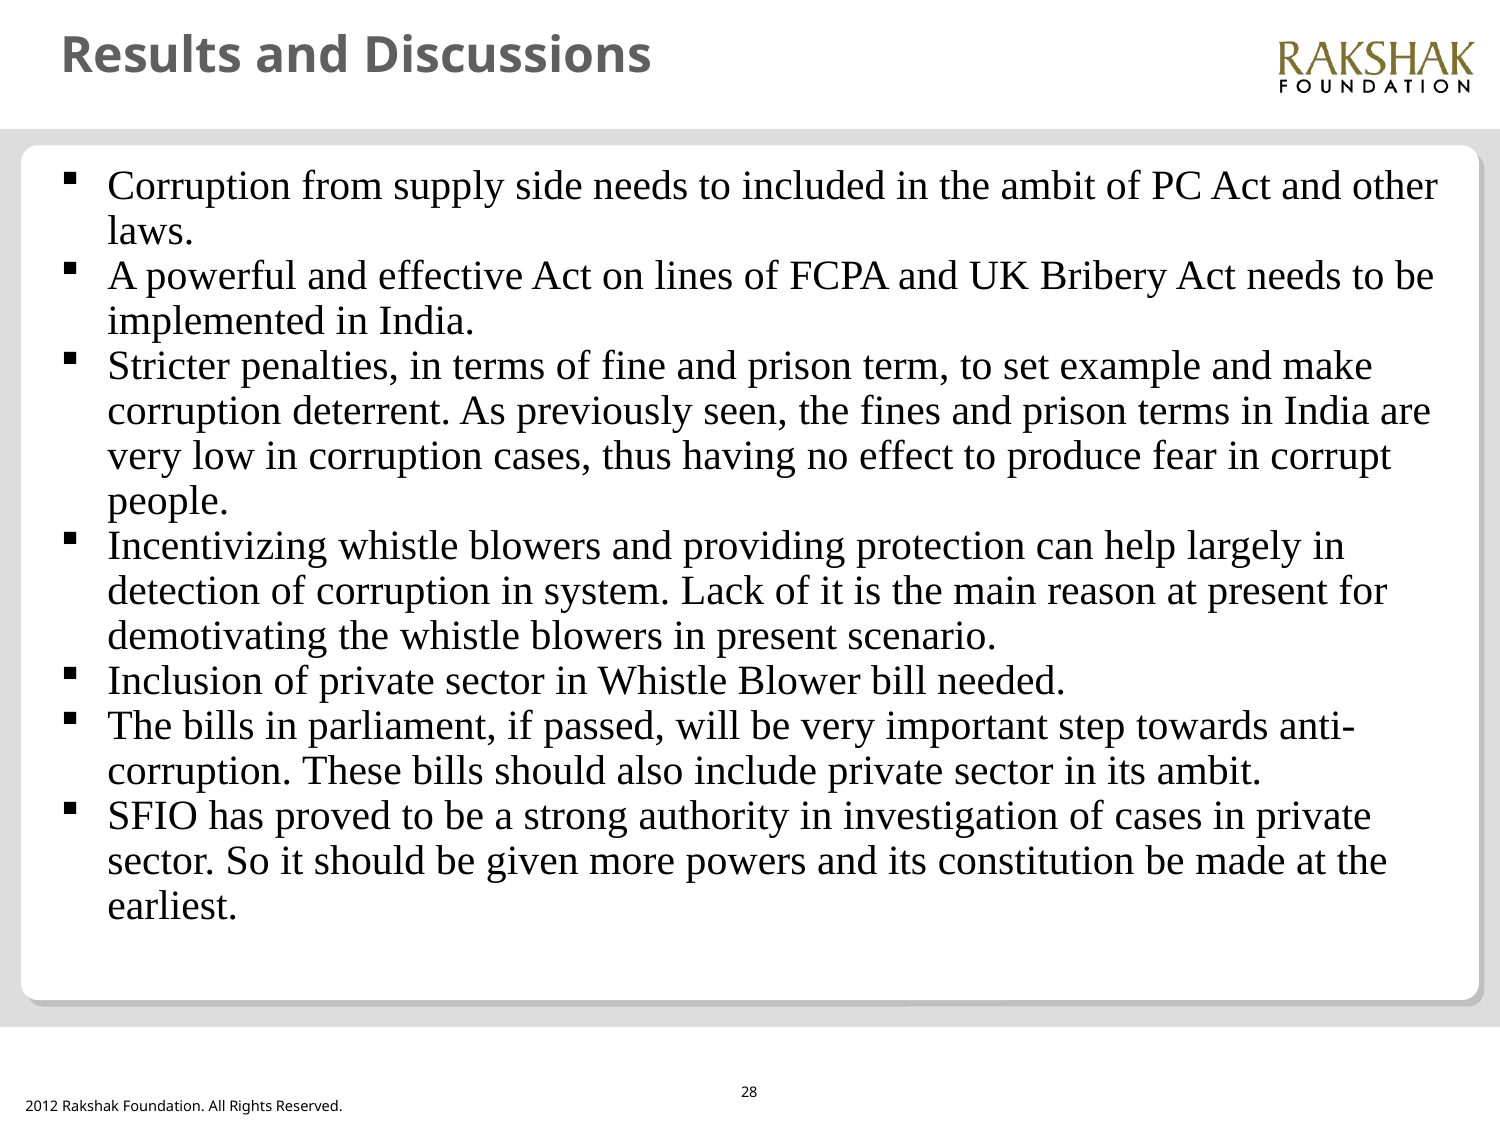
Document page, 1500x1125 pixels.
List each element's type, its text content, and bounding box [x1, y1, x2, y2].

picture [1276, 32, 1479, 96]
slide_number 28 [725, 1059, 774, 1111]
text_box Corruption from supply side needs to included in the ambit of PC Act and other laws. A powerful and effective Act on lines of FCPA and UK Bribery Act needs to be implemented in India. Stricter penalties, in terms of fine and prison term, to set example and make corruption deterrent. As previously seen, the fines and prison terms in India are very low in corruption cases, thus having no effect to produce fear in corrupt people. Incentivizing whistle blowers and providing protection can help largely in detection of corruption in system. Lack of it is the main reason at present for demotivating the whistle blowers in present scenario. Inclusion of private sector in Whistle Blower bill needed. The bills in parliament, if passed, will be very important step towards anti-corruption. These bills should also include private sector in its ambit. SFIO has proved to be a strong authority in investigation of cases in private sector. So it should be given more powers and its constitution be made at the earliest. [45, 156, 1467, 936]
title Results and Discussions [45, 28, 1237, 96]
